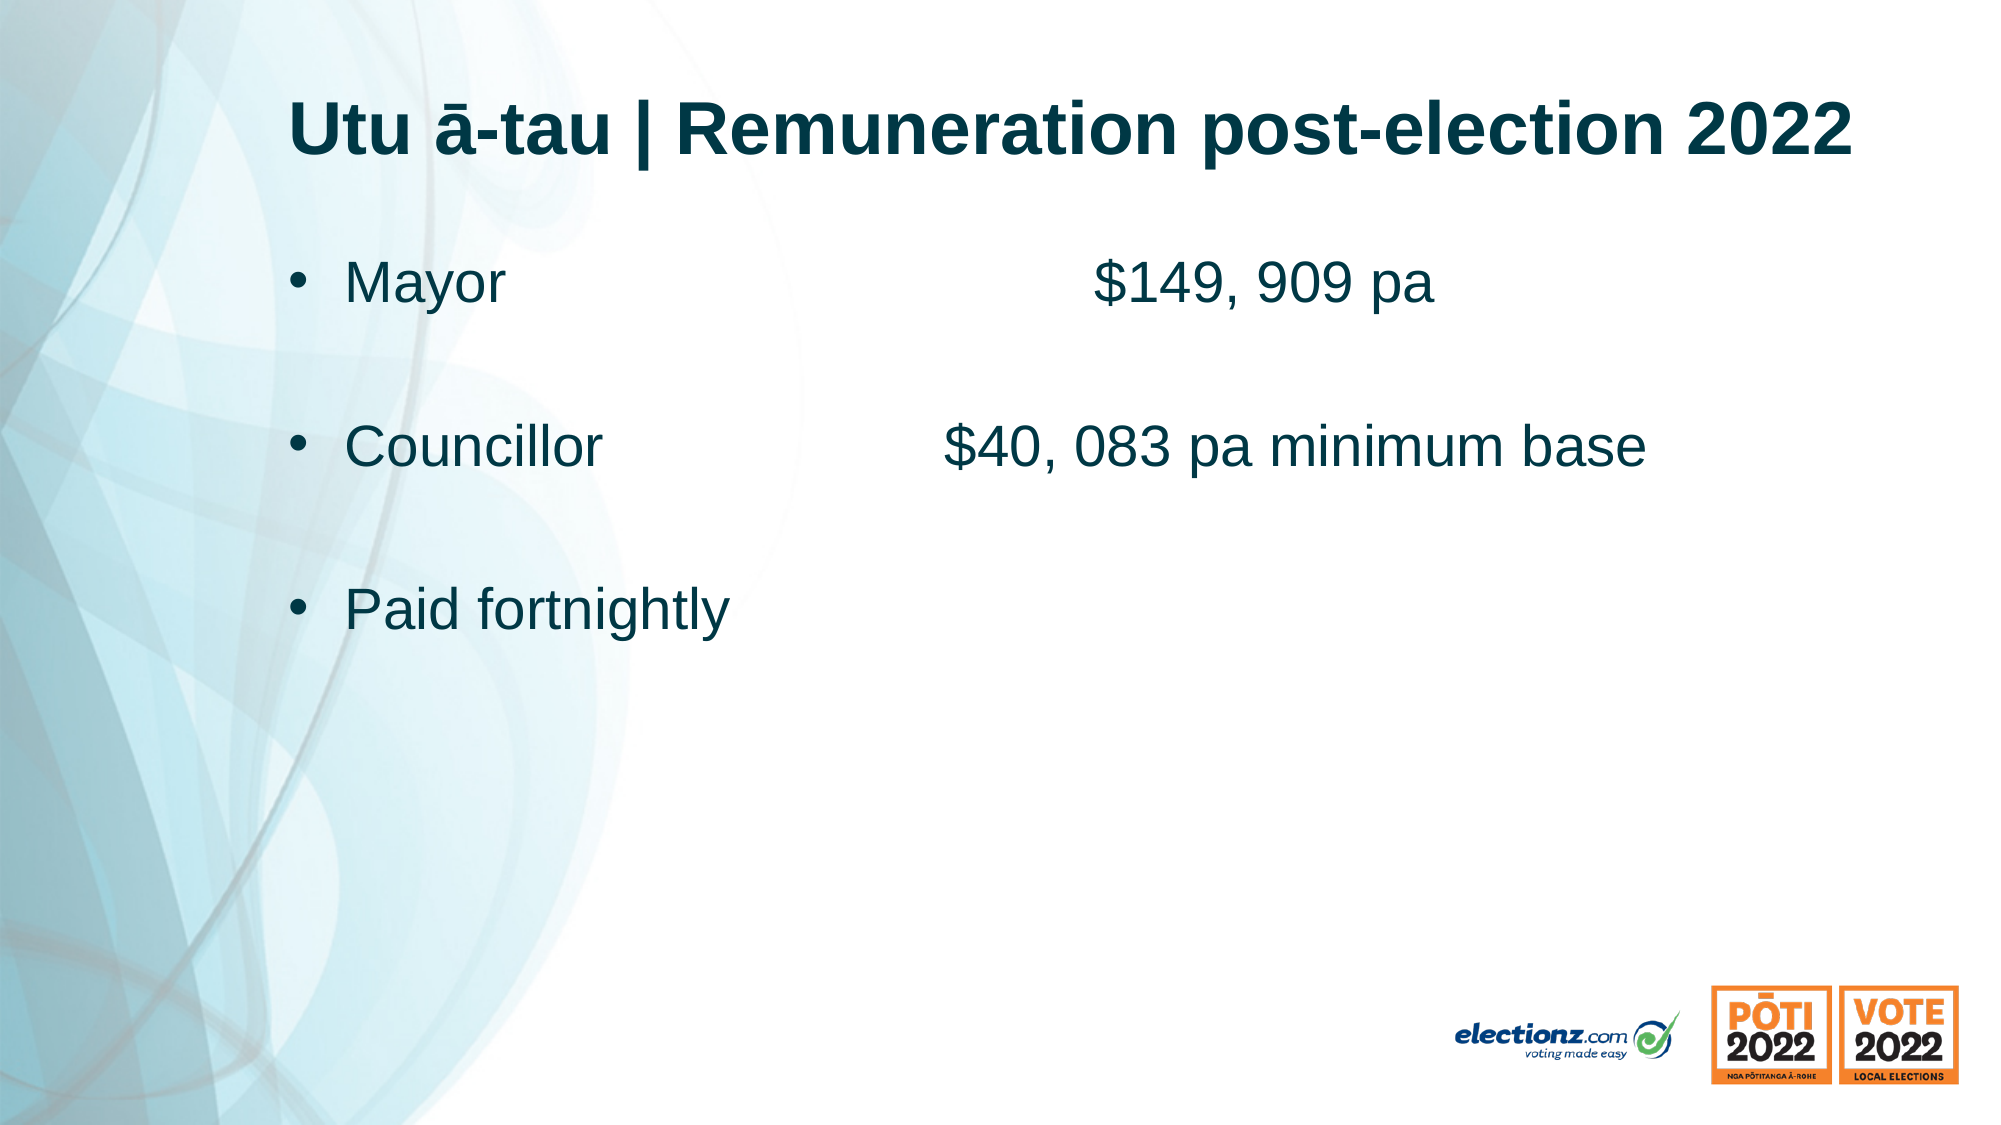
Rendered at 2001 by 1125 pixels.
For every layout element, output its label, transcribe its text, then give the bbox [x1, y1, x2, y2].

picture [0, 0, 2001, 1125]
list Mayor $149, 909 pa Councillor $40, 083 pa minimum base Paid fortnightly [273, 236, 1950, 964]
title Utu ā-tau | Remuneration post-election 2022 [273, 61, 1950, 187]
